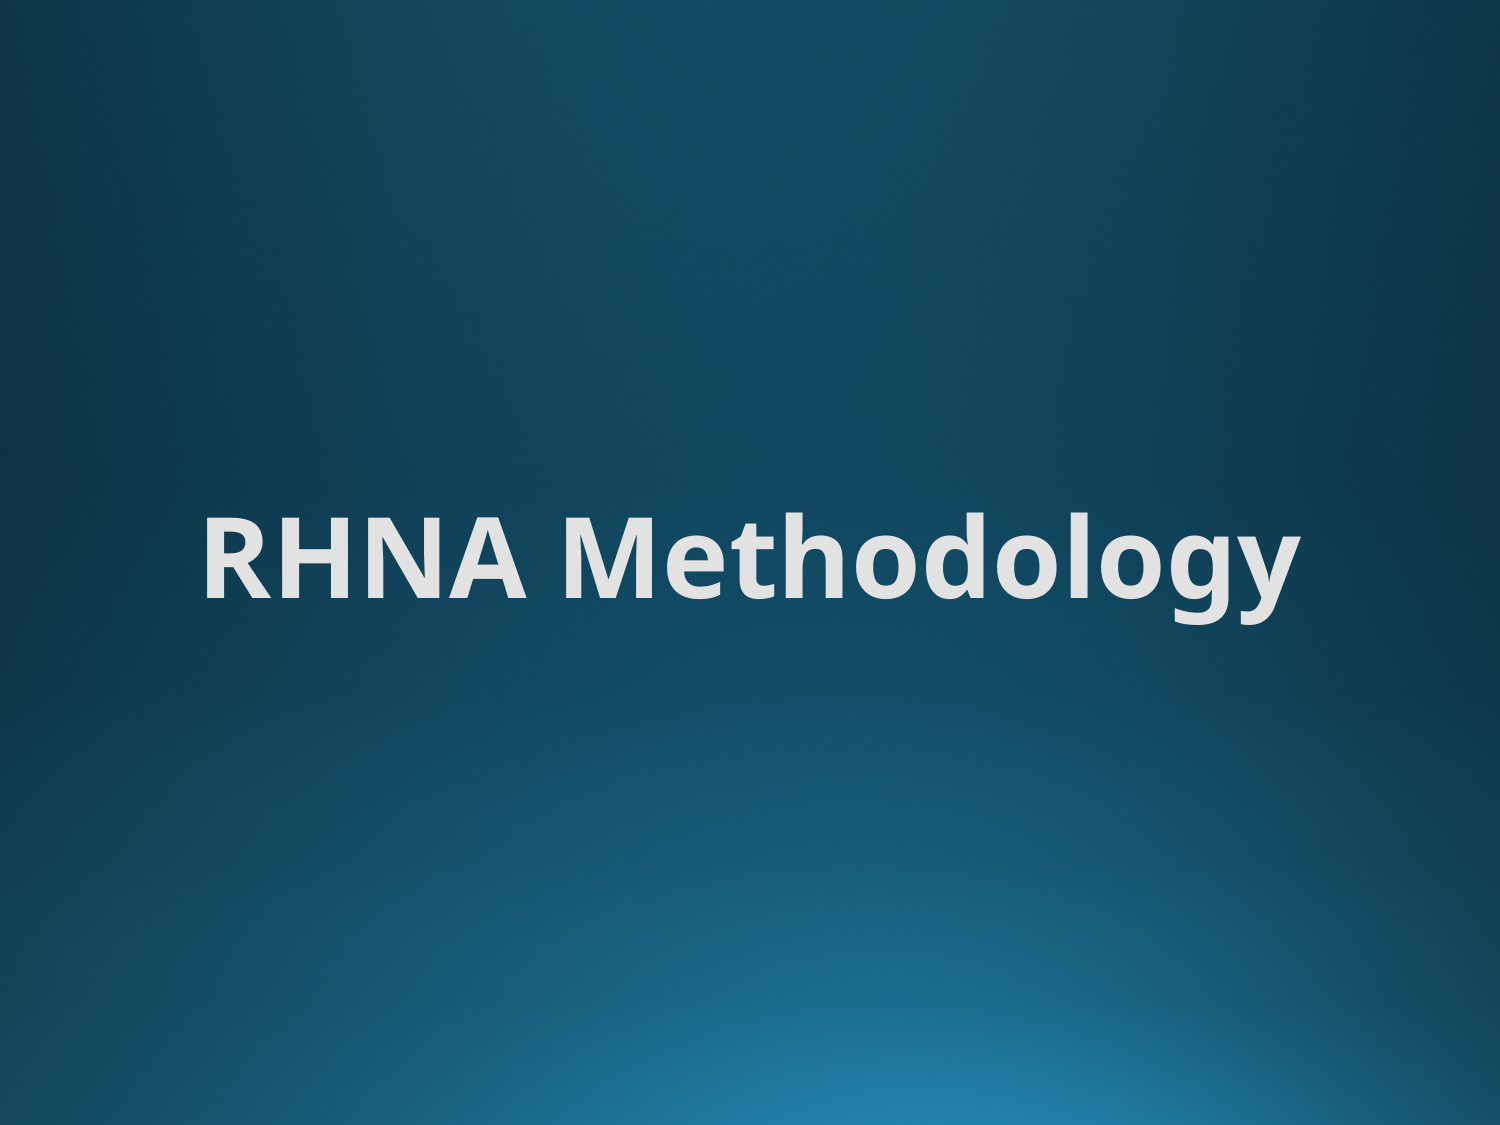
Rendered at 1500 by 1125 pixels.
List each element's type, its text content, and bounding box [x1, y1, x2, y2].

title RHNA Methodology [102, 427, 1398, 698]
picture [0, 0, 1500, 1125]
